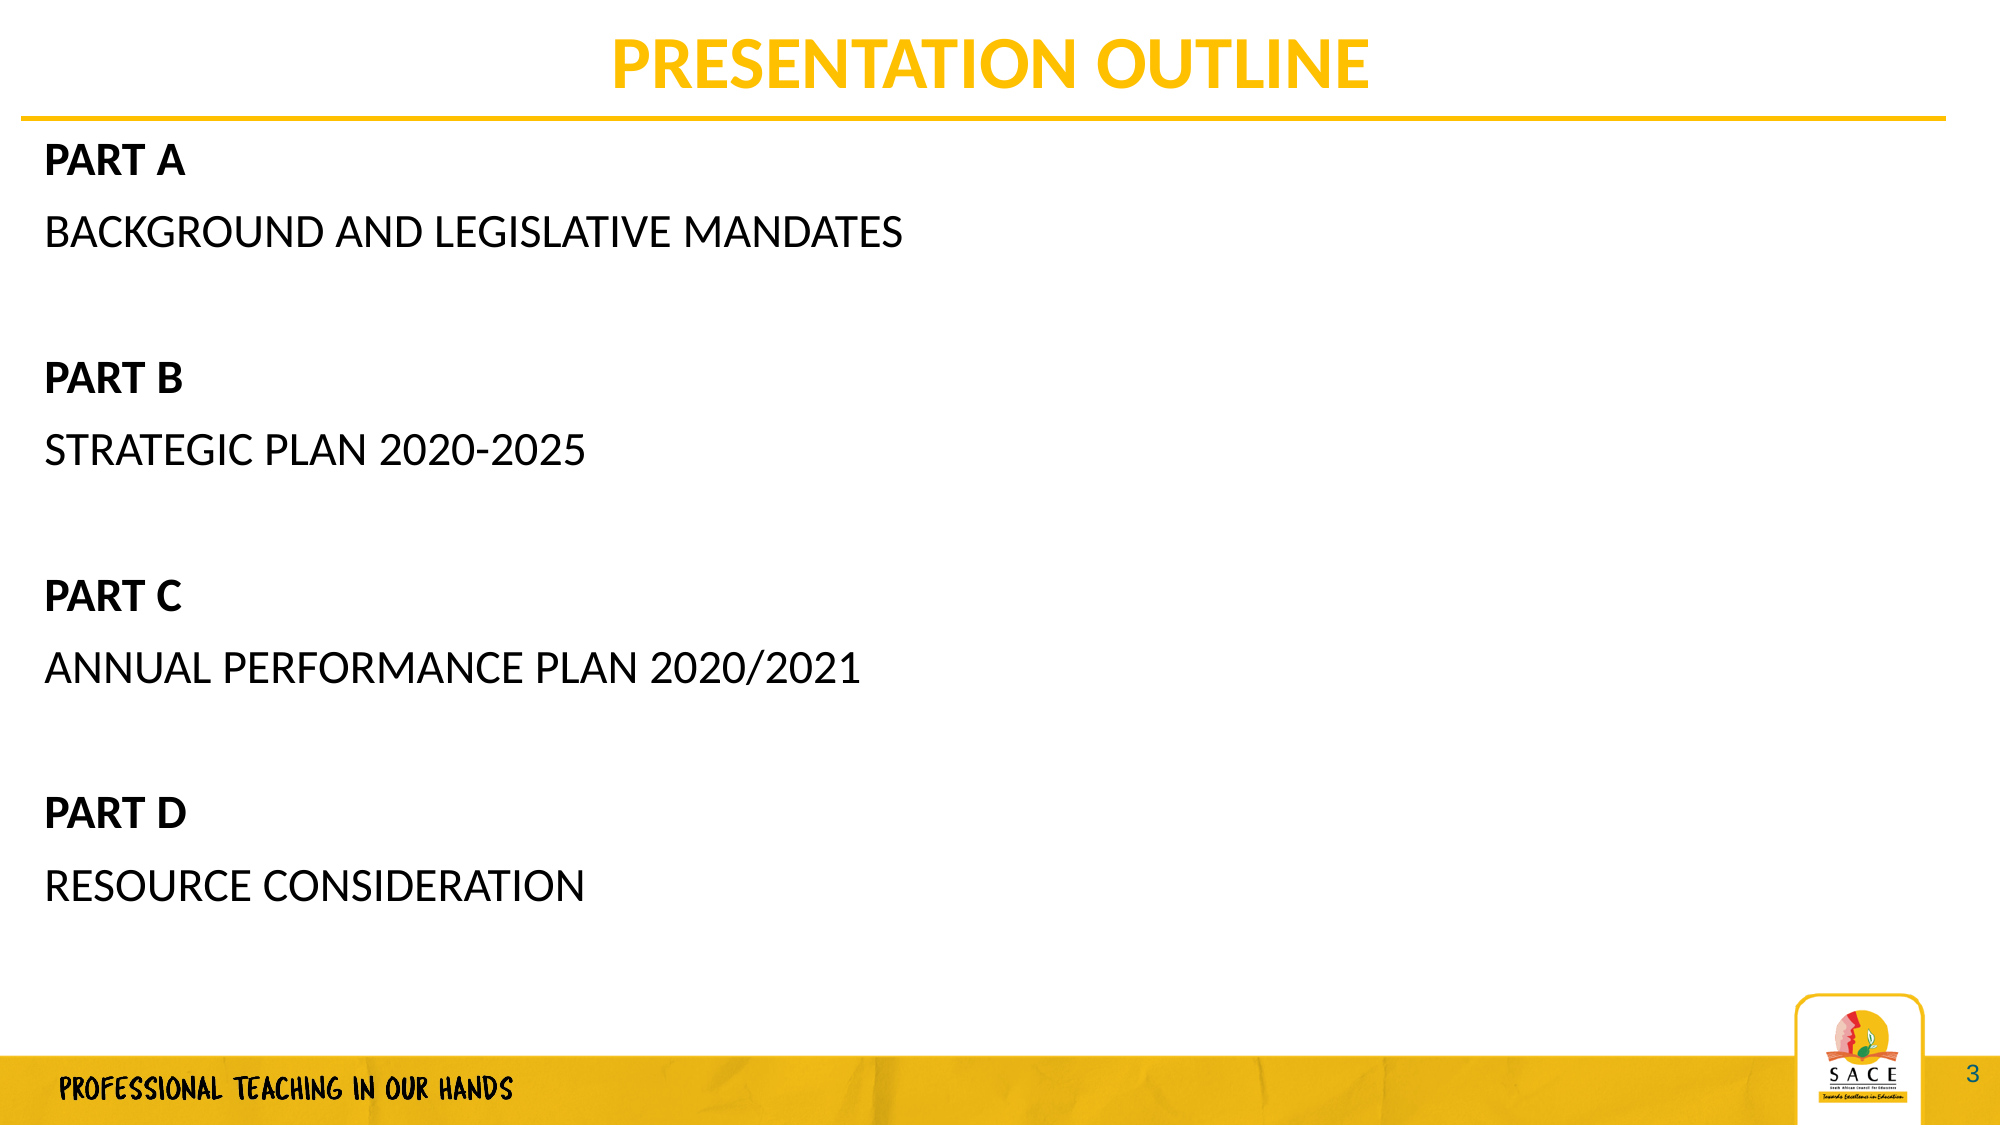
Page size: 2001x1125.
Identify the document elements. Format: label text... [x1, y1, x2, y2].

slide_number 3 [1924, 1042, 1996, 1103]
list PART A BACKGROUND AND LEGISLATIVE MANDATES PART B STRATEGIC PLAN 2020-2025 PART C ANNUAL PERFORMANCE PLAN 2020/2021 PART D RESOURCE CONSIDERATION [29, 126, 1971, 1043]
picture [0, 974, 2000, 1125]
title PRESENTATION OUTLINE [21, 22, 1963, 118]
